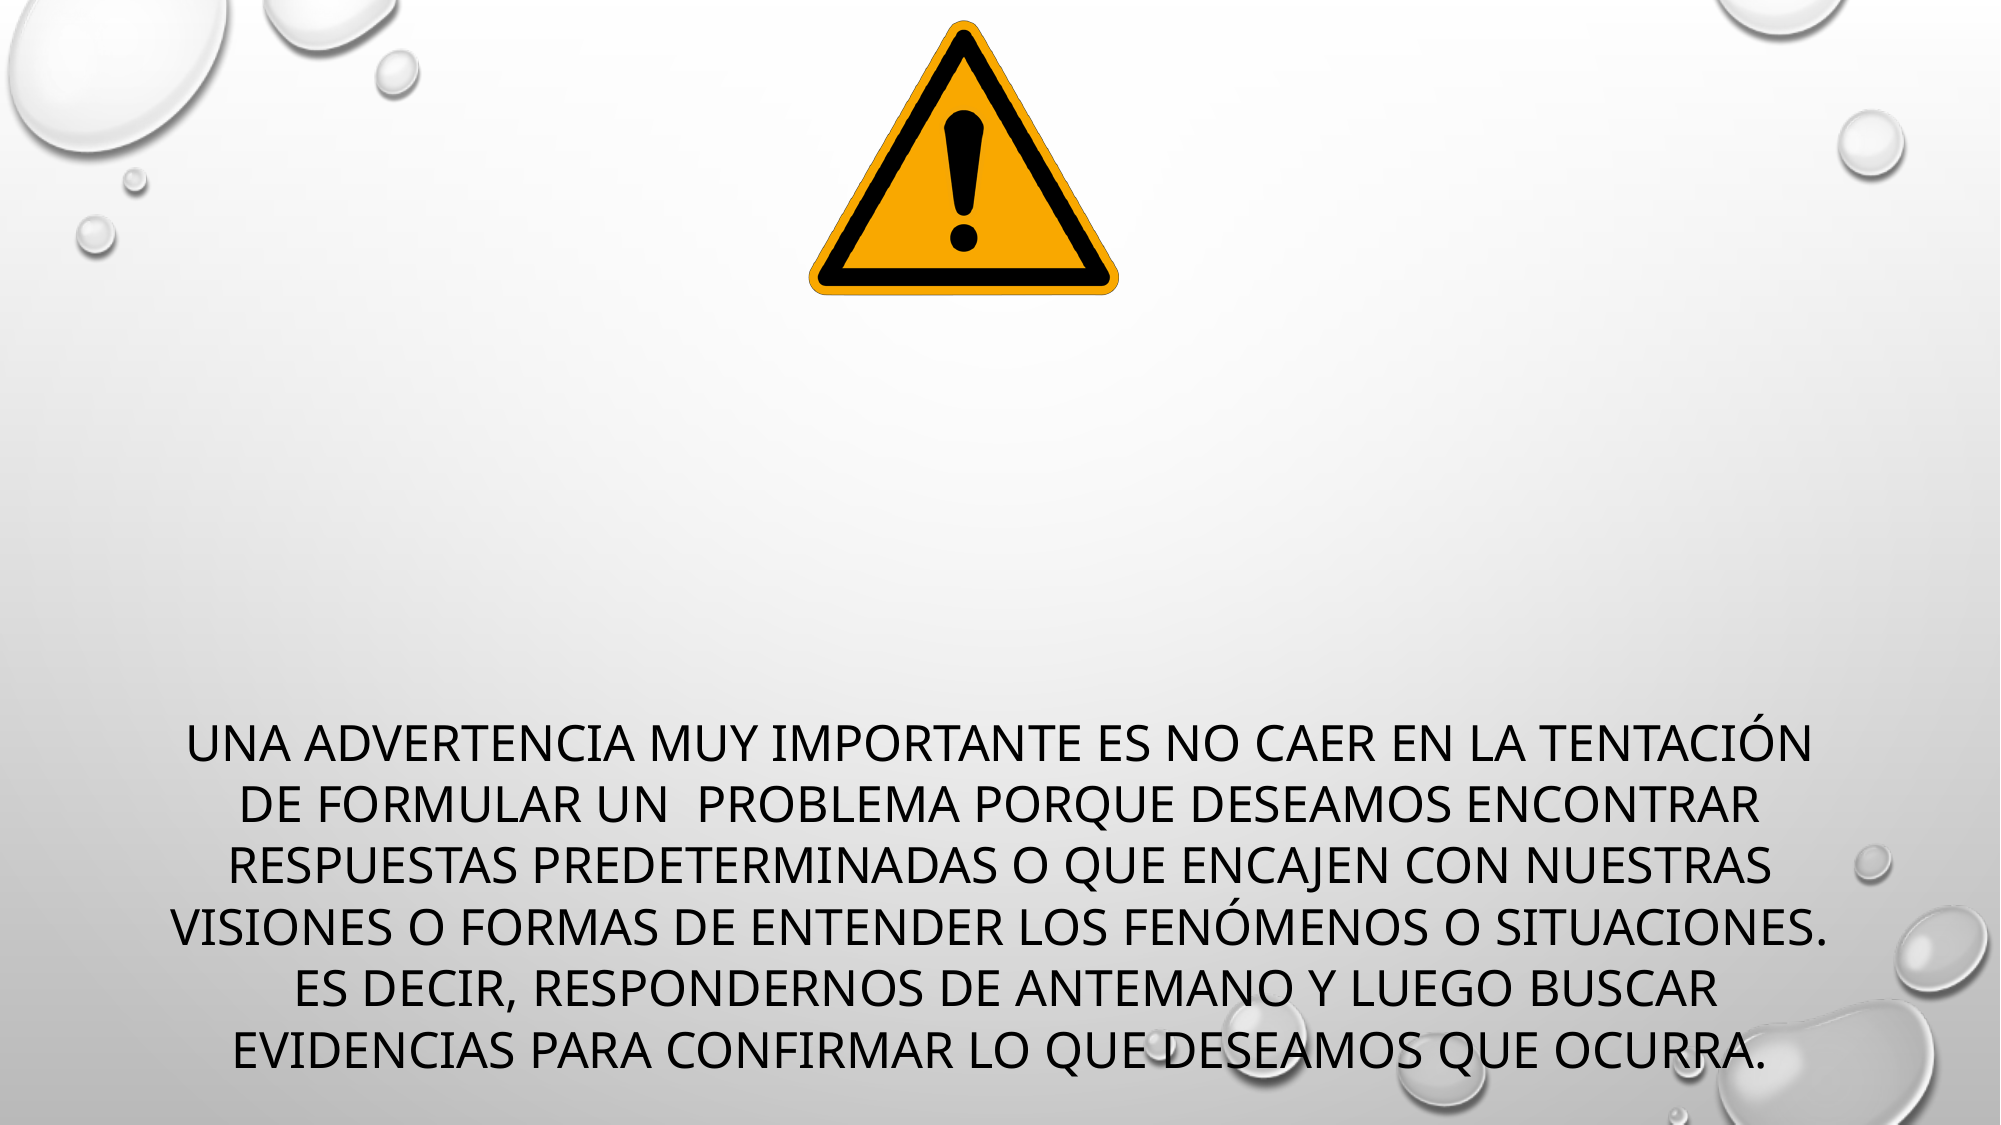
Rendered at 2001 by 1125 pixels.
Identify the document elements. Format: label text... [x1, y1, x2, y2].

title Una advertencia muy importante es no caer en la tentación de formular un problema porque deseamos encontrar respuestas predeterminadas o que encajen con nuestras visiones o formas de entender los fenómenos o situaciones. Es decir, respondernos de antemano y luego buscar evidencias para confirmar lo que deseamos que ocurra. [150, 639, 1850, 1089]
picture [0, 0, 2000, 1125]
